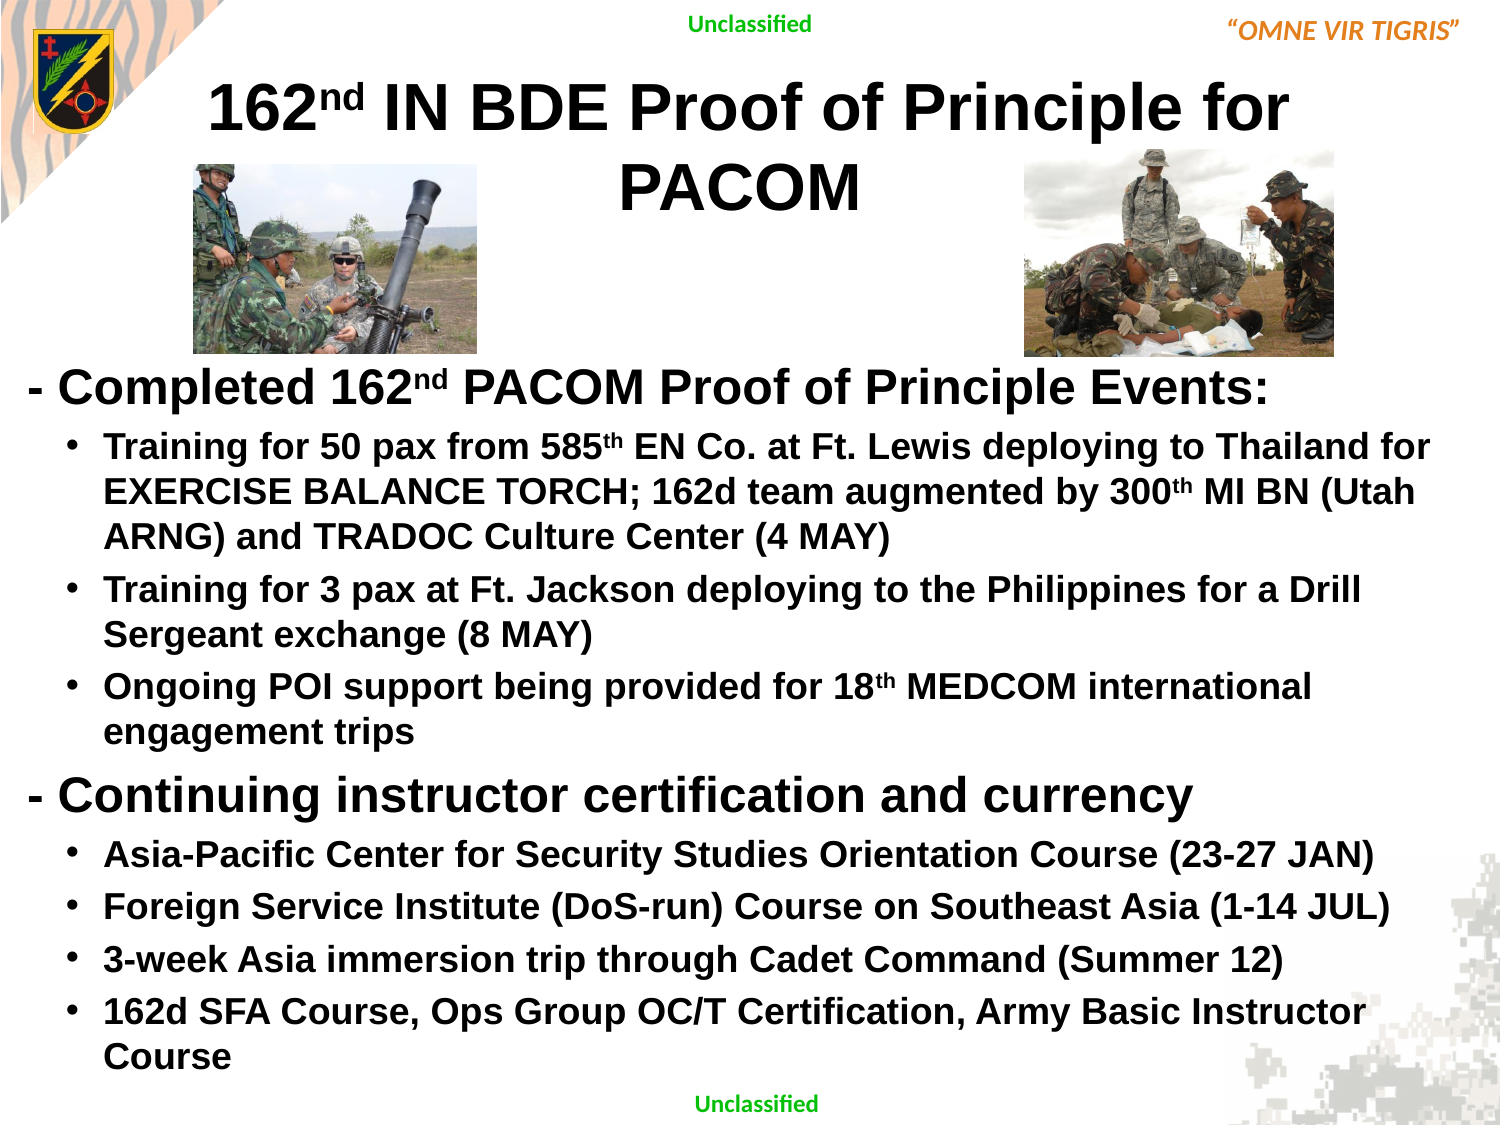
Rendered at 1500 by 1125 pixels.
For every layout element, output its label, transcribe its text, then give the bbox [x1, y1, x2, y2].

text_box TRAIN / READY [0, 0, 225, 225]
picture [192, 164, 477, 354]
text_box 162nd IN BDE Proof of Principle for PACOM [149, 133, 1350, 234]
picture [33, 29, 114, 134]
list - Completed 162nd PACOM Proof of Principle Events: Training for 50 pax from 585th EN Co. at Ft. Lewis deploying to Thailand for EXERCISE BALANCE TORCH; 162d team augmented by 300th MI BN (Utah ARNG) and TRADOC Culture Center (4 MAY) Training for 3 pax at Ft. Jackson deploying to the Philippines for a Drill Sergeant exchange (8 MAY) Ongoing POI support being provided for 18th MEDCOM international engagement trips - Continuing instructor certification and currency Asia-Pacific Center for Security Studies Orientation Course (23-27 JAN) Foreign Service Institute (DoS-run) Course on Southeast Asia (1-14 JUL) 3-week Asia immersion trip through Cadet Command (Summer 12) 162d SFA Course, Ops Group OC/T Certification, Army Basic Instructor Course [0, 319, 1500, 1125]
title [75, 45, 1425, 233]
picture [1024, 149, 1335, 357]
